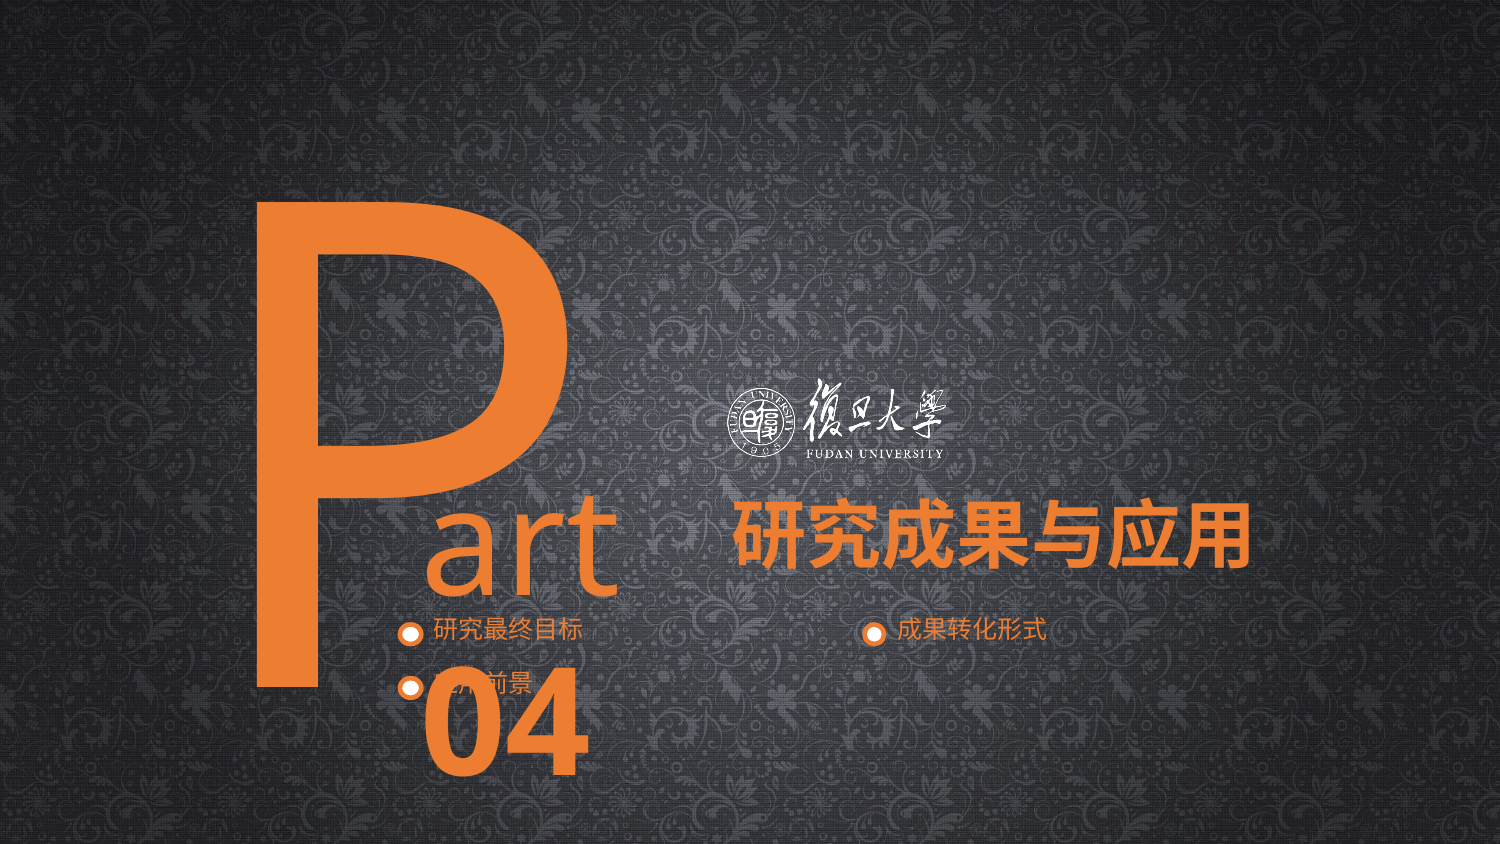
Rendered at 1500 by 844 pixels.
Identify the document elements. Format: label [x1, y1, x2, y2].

picture [0, 0, 1500, 844]
text_box [238, 1, 728, 840]
